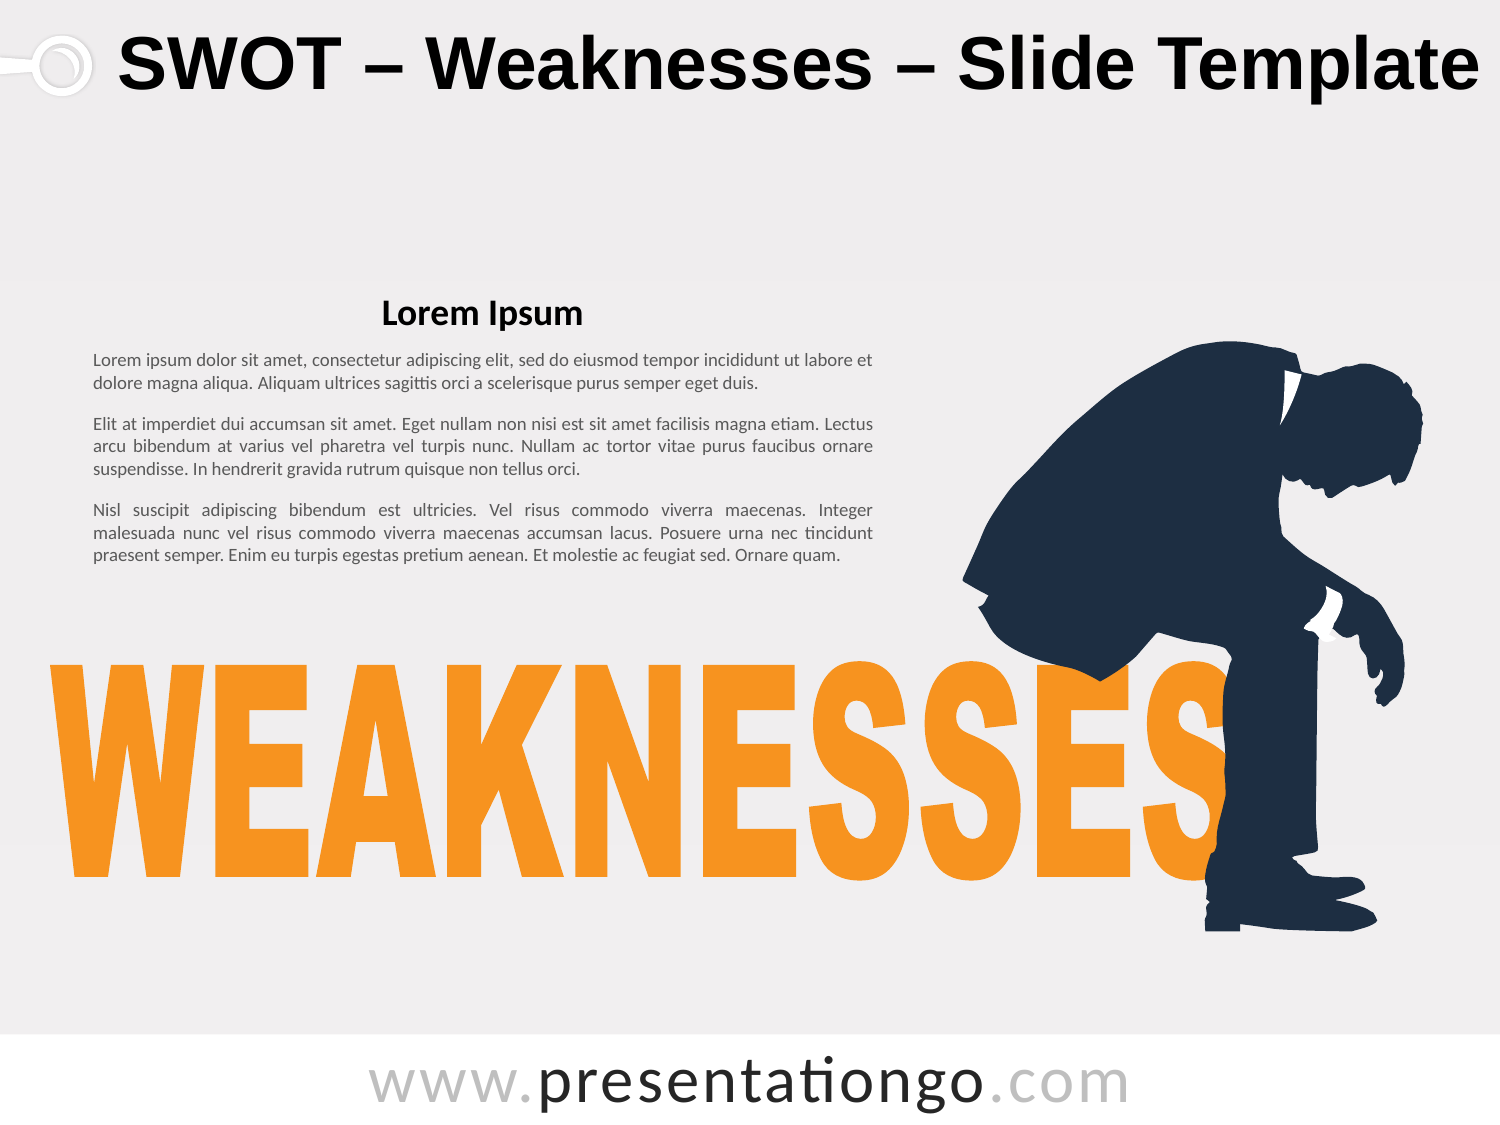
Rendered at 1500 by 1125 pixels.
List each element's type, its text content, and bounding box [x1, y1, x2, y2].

text_box [214, 664, 309, 878]
text_box [807, 660, 911, 882]
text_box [93, 280, 873, 576]
title SWOT – Weaknesses – Slide Template [103, 17, 1500, 139]
text_box [919, 801, 962, 881]
text_box [702, 664, 797, 878]
text_box [314, 663, 438, 878]
text_box [923, 660, 962, 790]
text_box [962, 341, 1424, 932]
text_box [48, 663, 206, 878]
text_box [446, 663, 566, 878]
text_box [574, 663, 682, 878]
